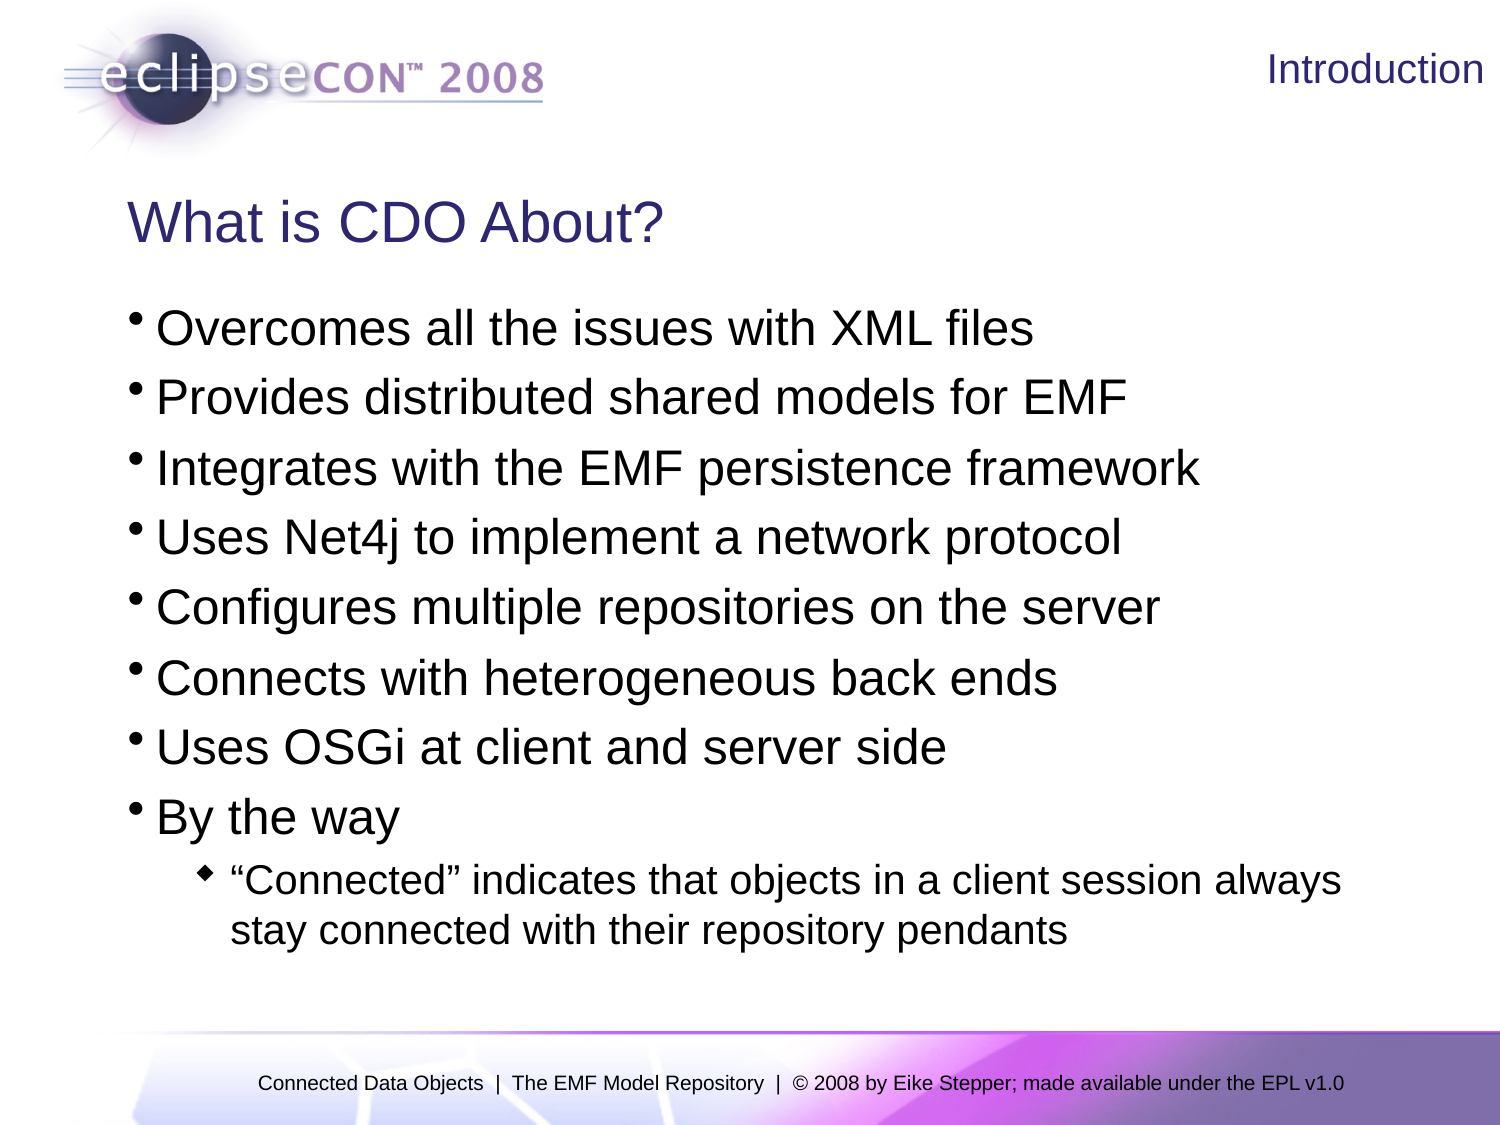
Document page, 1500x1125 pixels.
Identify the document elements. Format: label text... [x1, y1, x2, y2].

title What is CDO About? [112, 174, 1388, 263]
text_box Introduction [574, 23, 1500, 111]
picture [30, 0, 577, 159]
picture [0, 1031, 1500, 1125]
list Overcomes all the issues with XML files Provides distributed shared models for EMF Integrates with the EMF persistence framework Uses Net4j to implement a network protocol Configures multiple repositories on the server Connects with heterogeneous back ends Uses OSGi at client and server side By the way “Connected” indicates that objects in a client session always stay connected with their repository pendants [112, 287, 1388, 1001]
